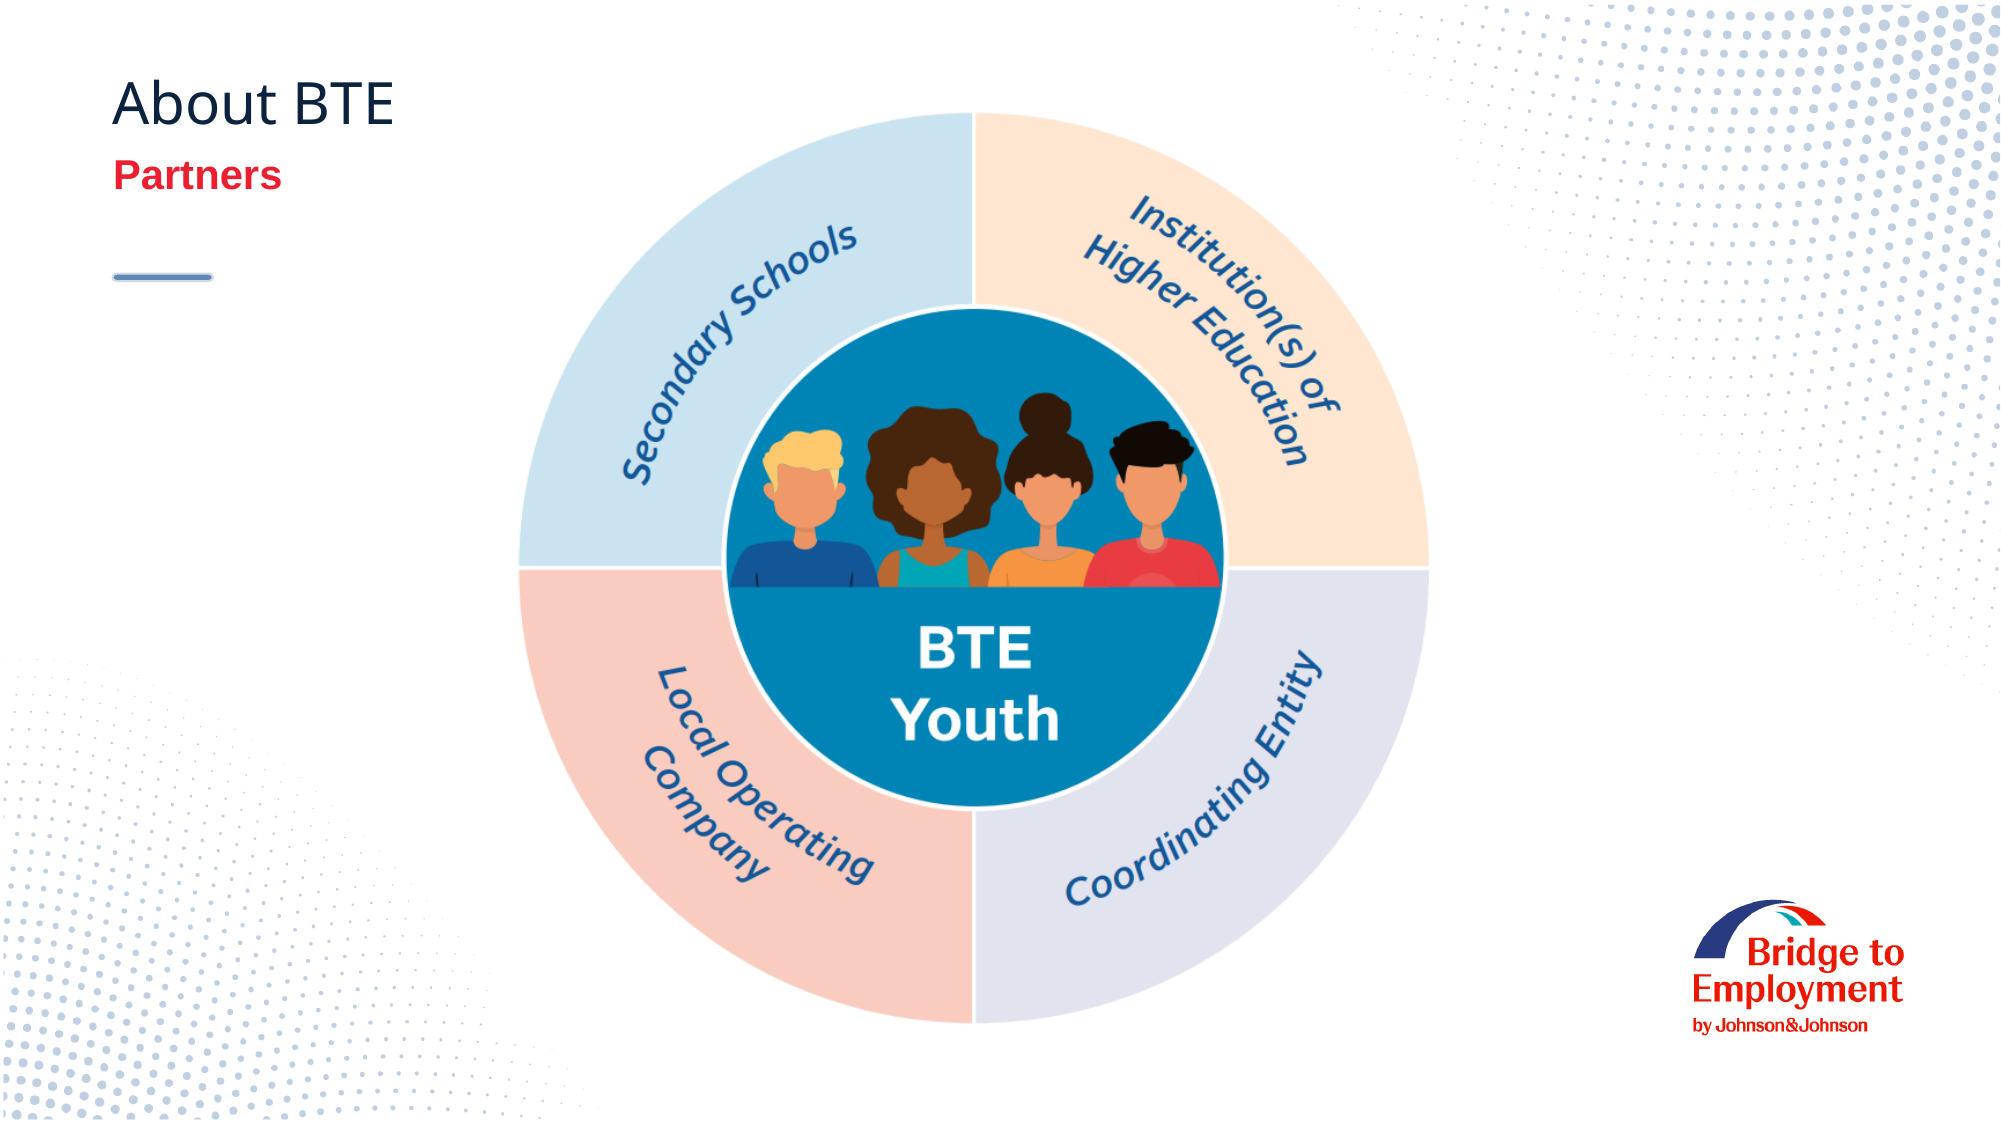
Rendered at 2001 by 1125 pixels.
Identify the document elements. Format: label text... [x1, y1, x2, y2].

text_box About BTE [112, 66, 1824, 141]
picture [0, 0, 2001, 1125]
text_box Partners [98, 140, 492, 183]
